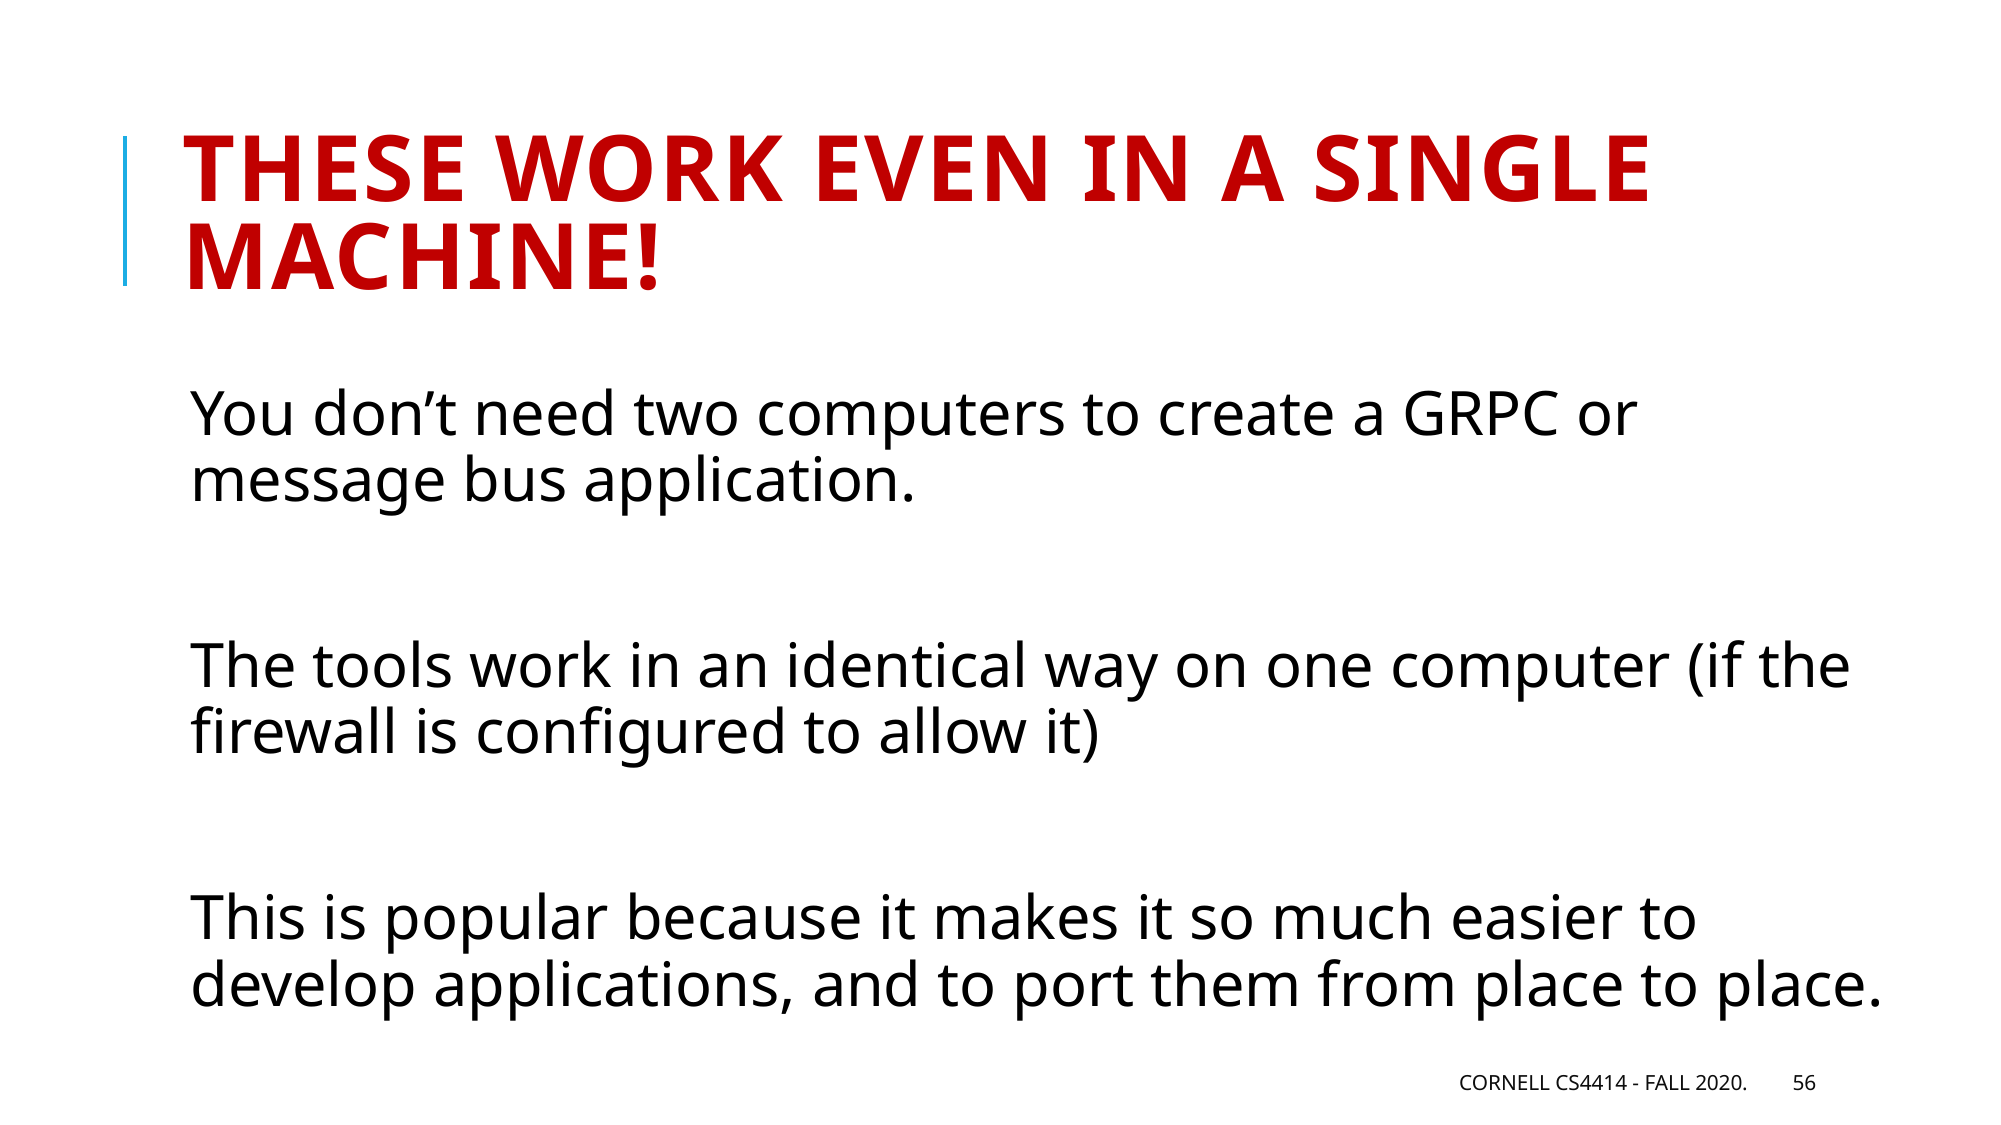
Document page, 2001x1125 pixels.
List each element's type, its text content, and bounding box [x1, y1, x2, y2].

slide_number 56 [1777, 1061, 1938, 1107]
list You don’t need two computers to create a GRPC or message bus application. The tools work in an identical way on one computer (if the firewall is configured to allow it) This is popular because it makes it so much easier to develop applications, and to port them from place to place. [168, 375, 1914, 1035]
footer Cornell CS4414 - Fall 2020. [794, 1061, 1763, 1107]
title these work even in a single machine! [168, 96, 1914, 342]
